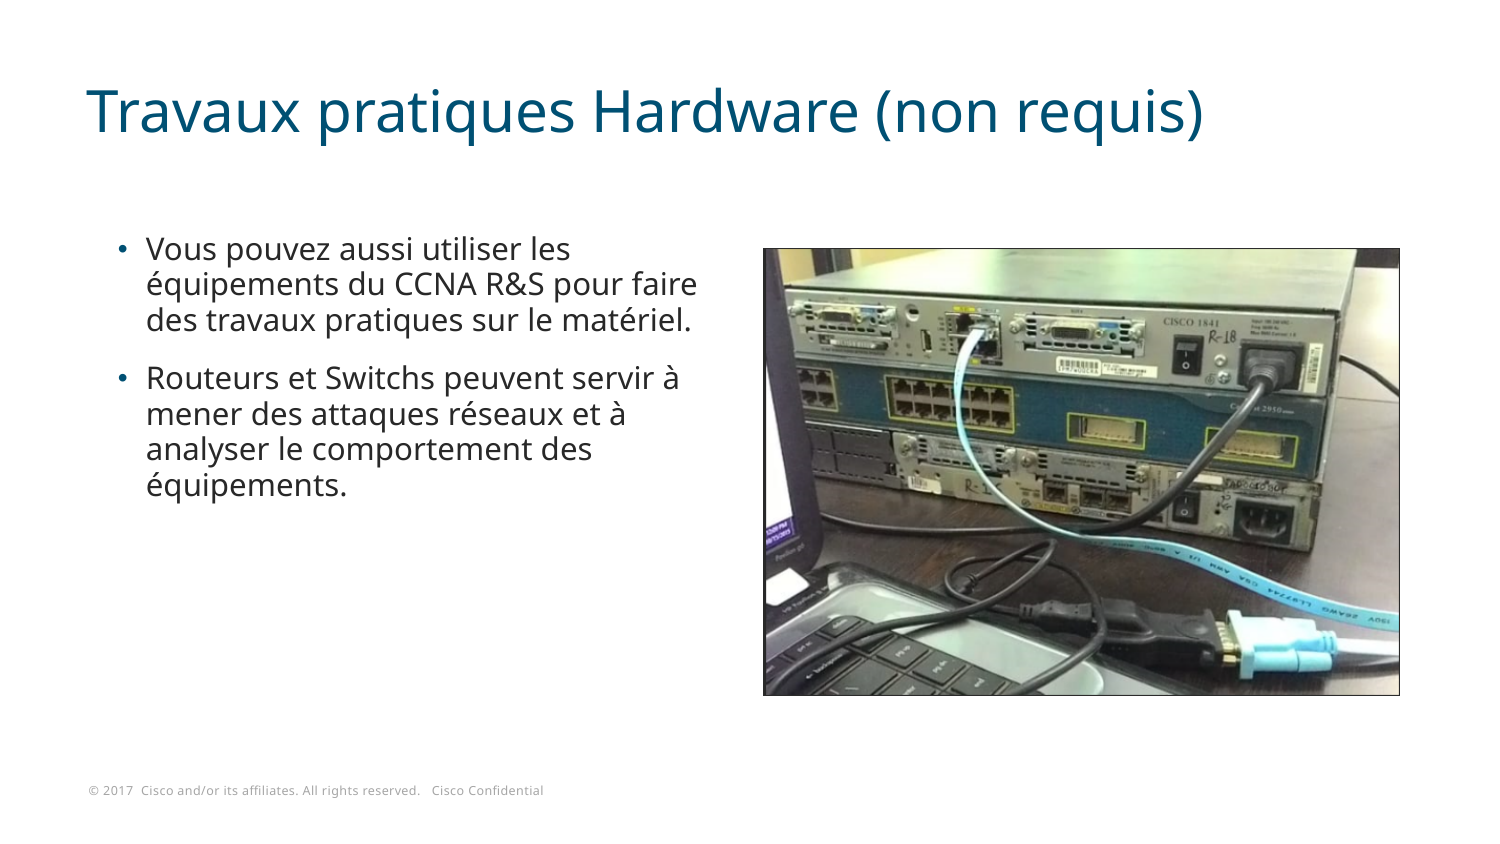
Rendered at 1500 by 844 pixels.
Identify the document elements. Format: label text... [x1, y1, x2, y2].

picture [763, 248, 1401, 696]
list Vous pouvez aussi utiliser les équipements du CCNA R&S pour faire des travaux pratiques sur le matériel. Routeurs et Switchs peuvent servir à mener des attaques réseaux et à analyser le comportement des équipements. [103, 224, 741, 760]
title Travaux pratiques Hardware (non requis) [71, 55, 1441, 176]
